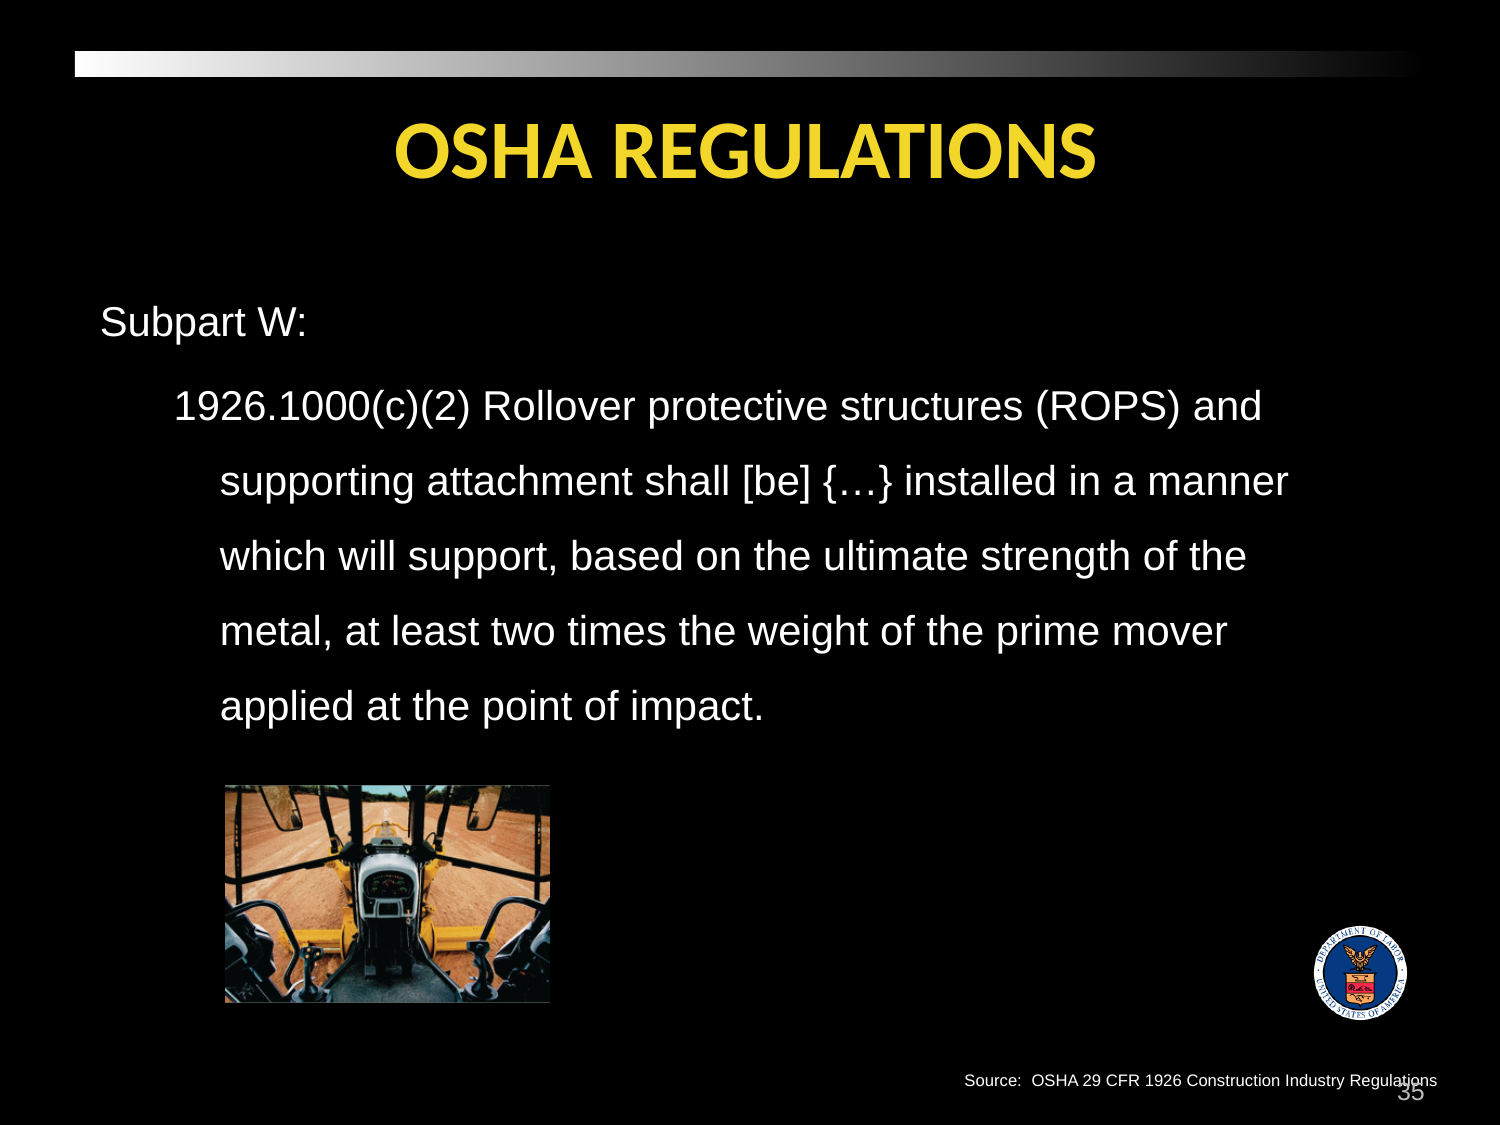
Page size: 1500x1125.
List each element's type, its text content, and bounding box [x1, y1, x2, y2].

slide_number 35 [1299, 1052, 1425, 1113]
text_box Source: OSHA 29 CFR 1926 Construction Industry Regulations [949, 1062, 1299, 1098]
picture [1312, 924, 1408, 1021]
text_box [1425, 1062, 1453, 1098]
text_box OSHA regulations [74, 87, 1425, 225]
list Subpart W: 1926.1000(c)(2) Rollover protective structures (ROPS) and supporting attachment shall [be] {…} installed in a manner which will support, based on the ultimate strength of the metal, at least two times the weight of the prime mover applied at the point of impact. [62, 262, 1353, 1036]
picture [224, 731, 551, 1057]
